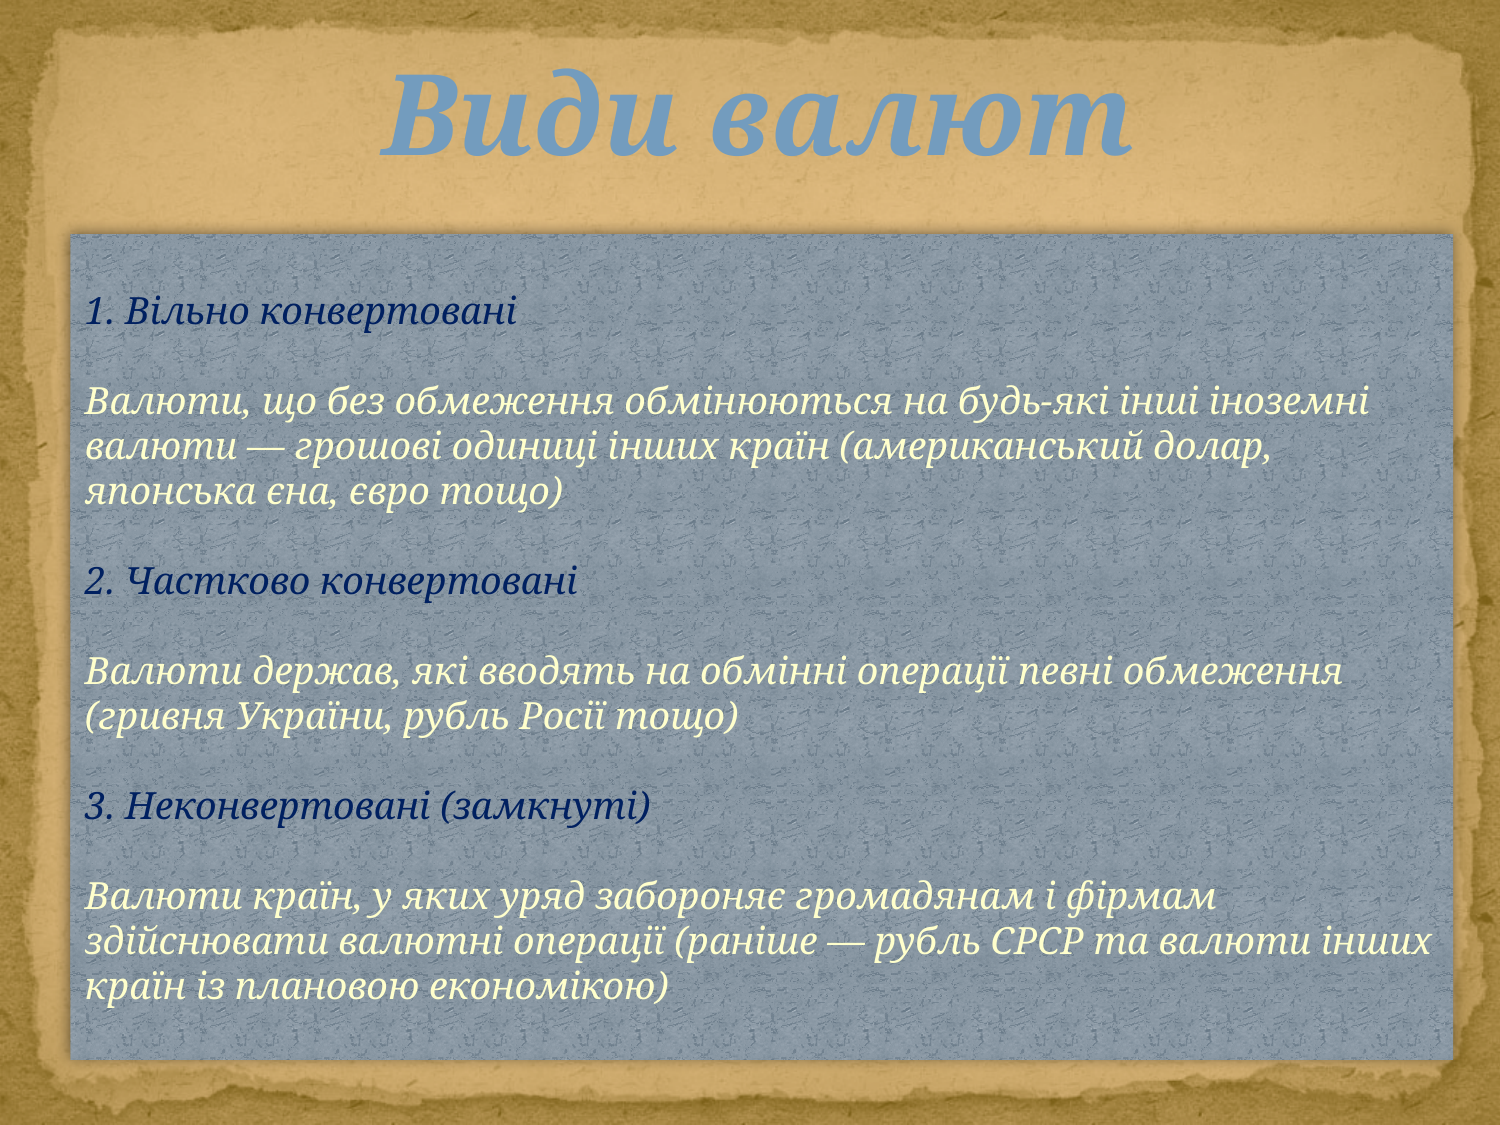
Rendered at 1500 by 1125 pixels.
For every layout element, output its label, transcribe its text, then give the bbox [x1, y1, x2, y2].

text_box Види валют [367, 35, 1180, 186]
text_box 1. Вільно конвертовані Валюти, що без обмеження обмінюються на будь-які інші іноземні валюти — грошові одиниці інших країн (американський долар, японська єна, євро тощо) 2. Частково конвертовані Валюти держав, які вводять на обмінні операції певні обмеження (гривня України, рубль Росії тощо) 3. Неконвертовані (замкнуті) Валюти країн, у яких уряд забороняє громадянам і фірмам здійснювати валютні операції (раніше — рубль СРСР та валюти інших країн із плановою економікою) [70, 234, 1454, 1060]
